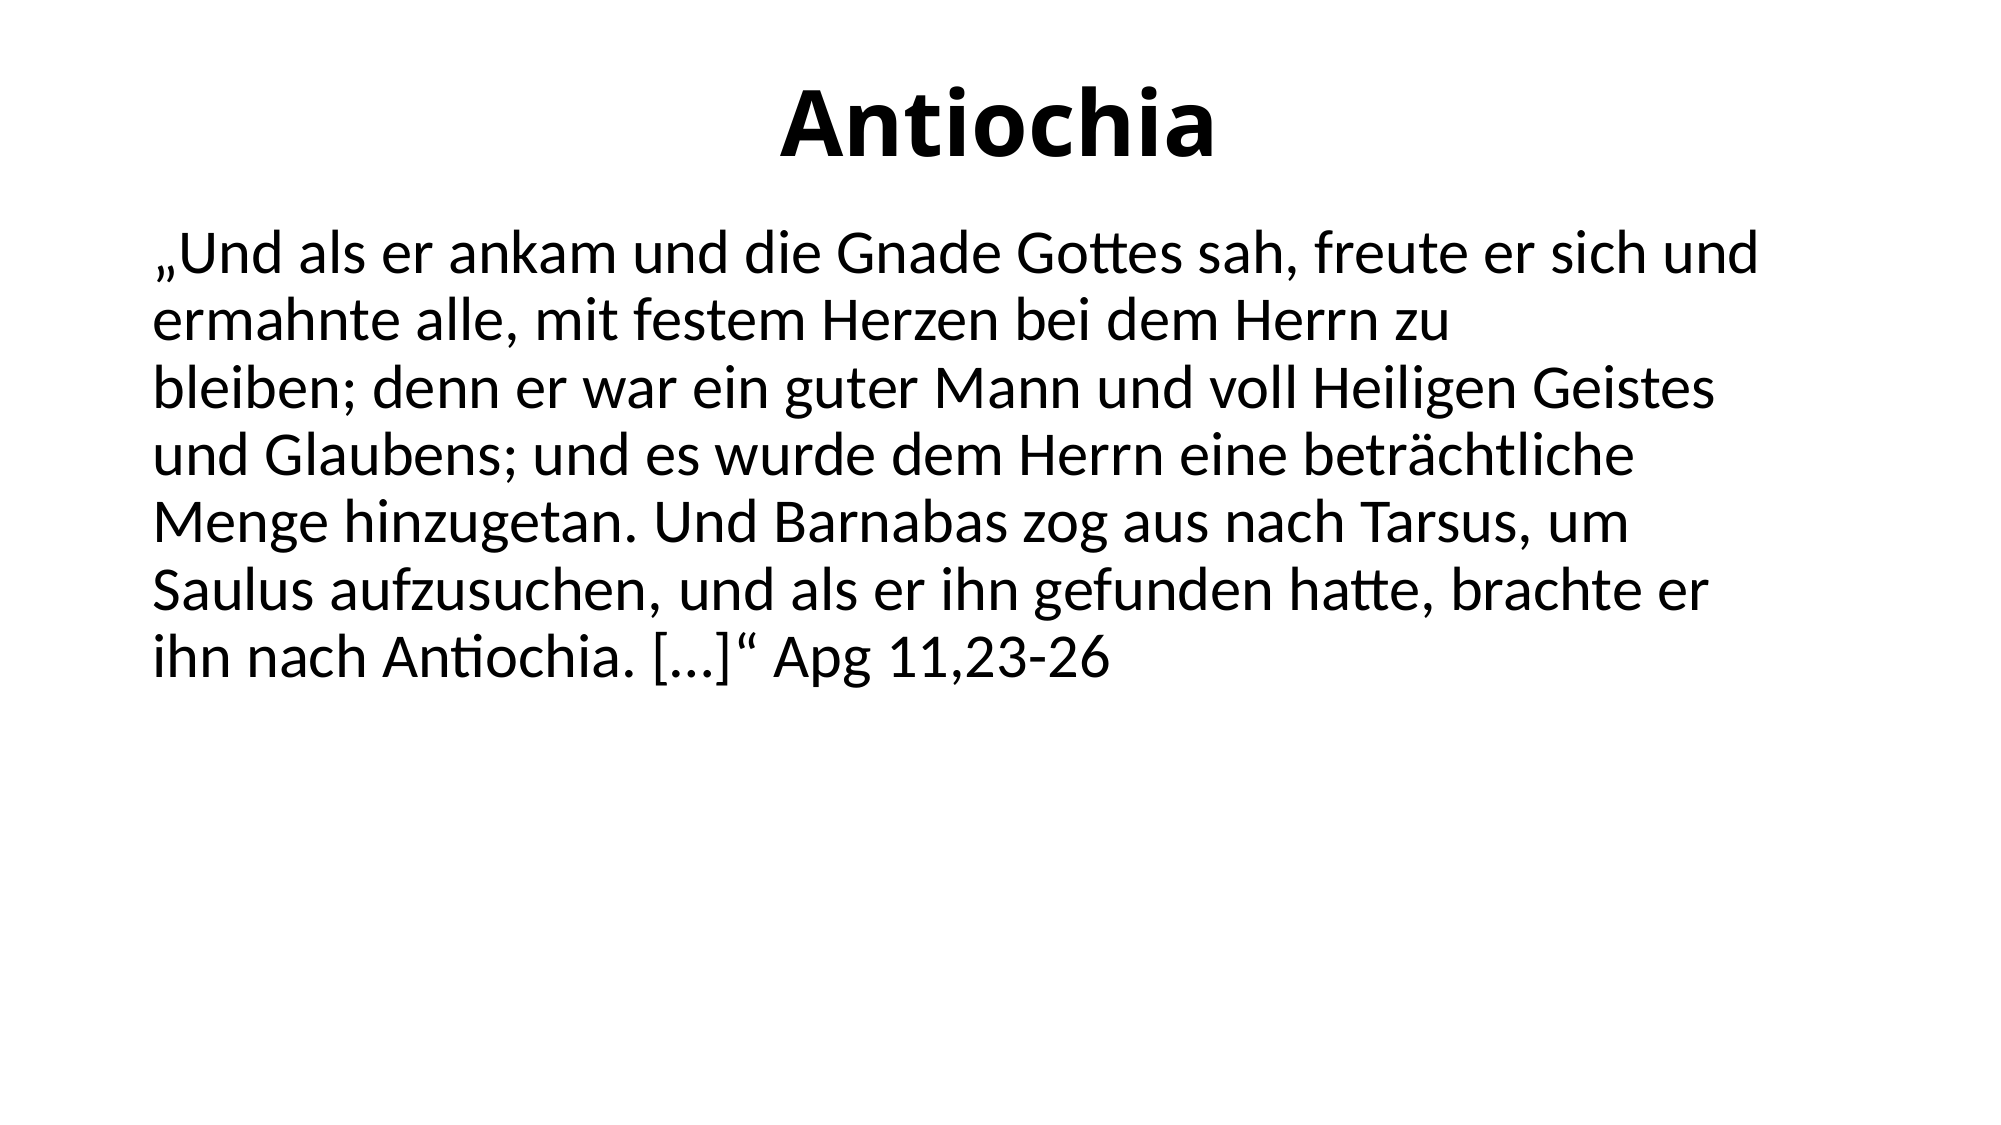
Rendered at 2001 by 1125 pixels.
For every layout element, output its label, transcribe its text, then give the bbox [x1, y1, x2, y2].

title Antiochia [137, 59, 1863, 194]
text_box „Und als er ankam und die Gnade Gottes sah, freute er sich und ermahnte alle, mit festem Herzen bei dem Herrn zu bleiben; denn er war ein guter Mann und voll Heiligen Geistes und Glaubens; und es wurde dem Herrn eine beträchtliche Menge hinzugetan. Und Barnabas zog aus nach Tarsus, um Saulus aufzusuchen, und als er ihn gefunden hatte, brachte er ihn nach Antiochia. […]“ Apg 11,23-26 [137, 211, 1810, 699]
